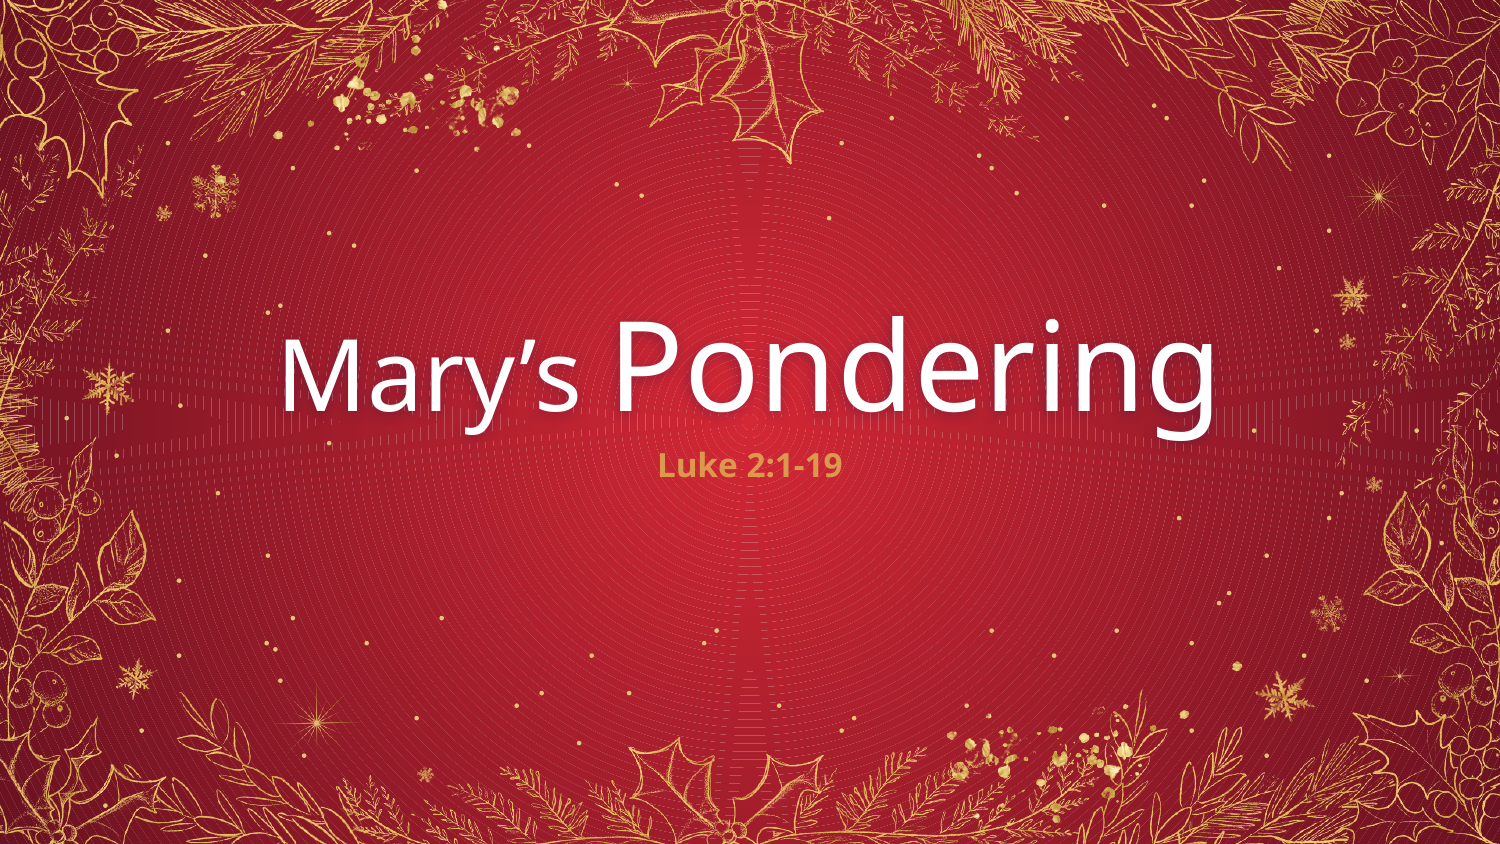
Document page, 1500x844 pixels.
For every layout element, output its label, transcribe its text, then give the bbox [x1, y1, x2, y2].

subtitle Luke 2:1-19 [332, 438, 1168, 483]
picture [0, 0, 1500, 844]
title Mary’s Pondering [254, 360, 1246, 439]
